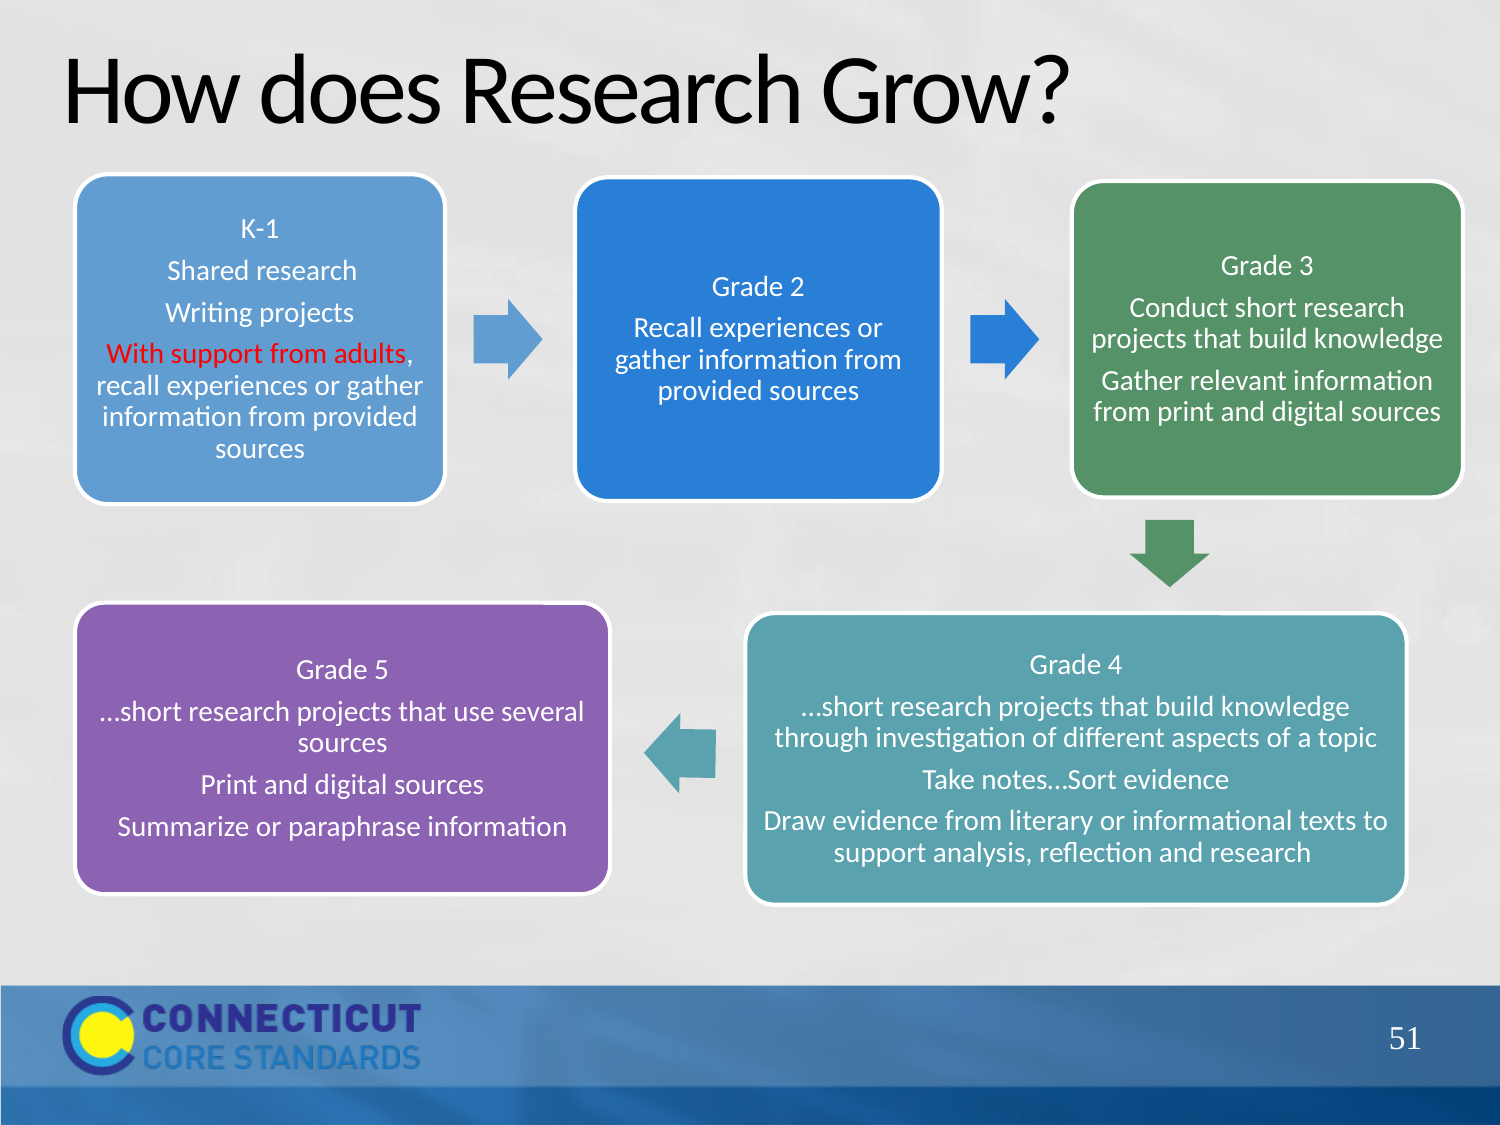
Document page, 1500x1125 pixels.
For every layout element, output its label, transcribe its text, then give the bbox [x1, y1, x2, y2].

slide_number 51 [1075, 996, 1438, 1076]
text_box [74, 168, 1464, 932]
footer [62, 996, 424, 1076]
picture [2, 986, 1500, 1125]
title How does Research Grow? [62, 37, 1438, 147]
picture [0, 0, 1500, 985]
